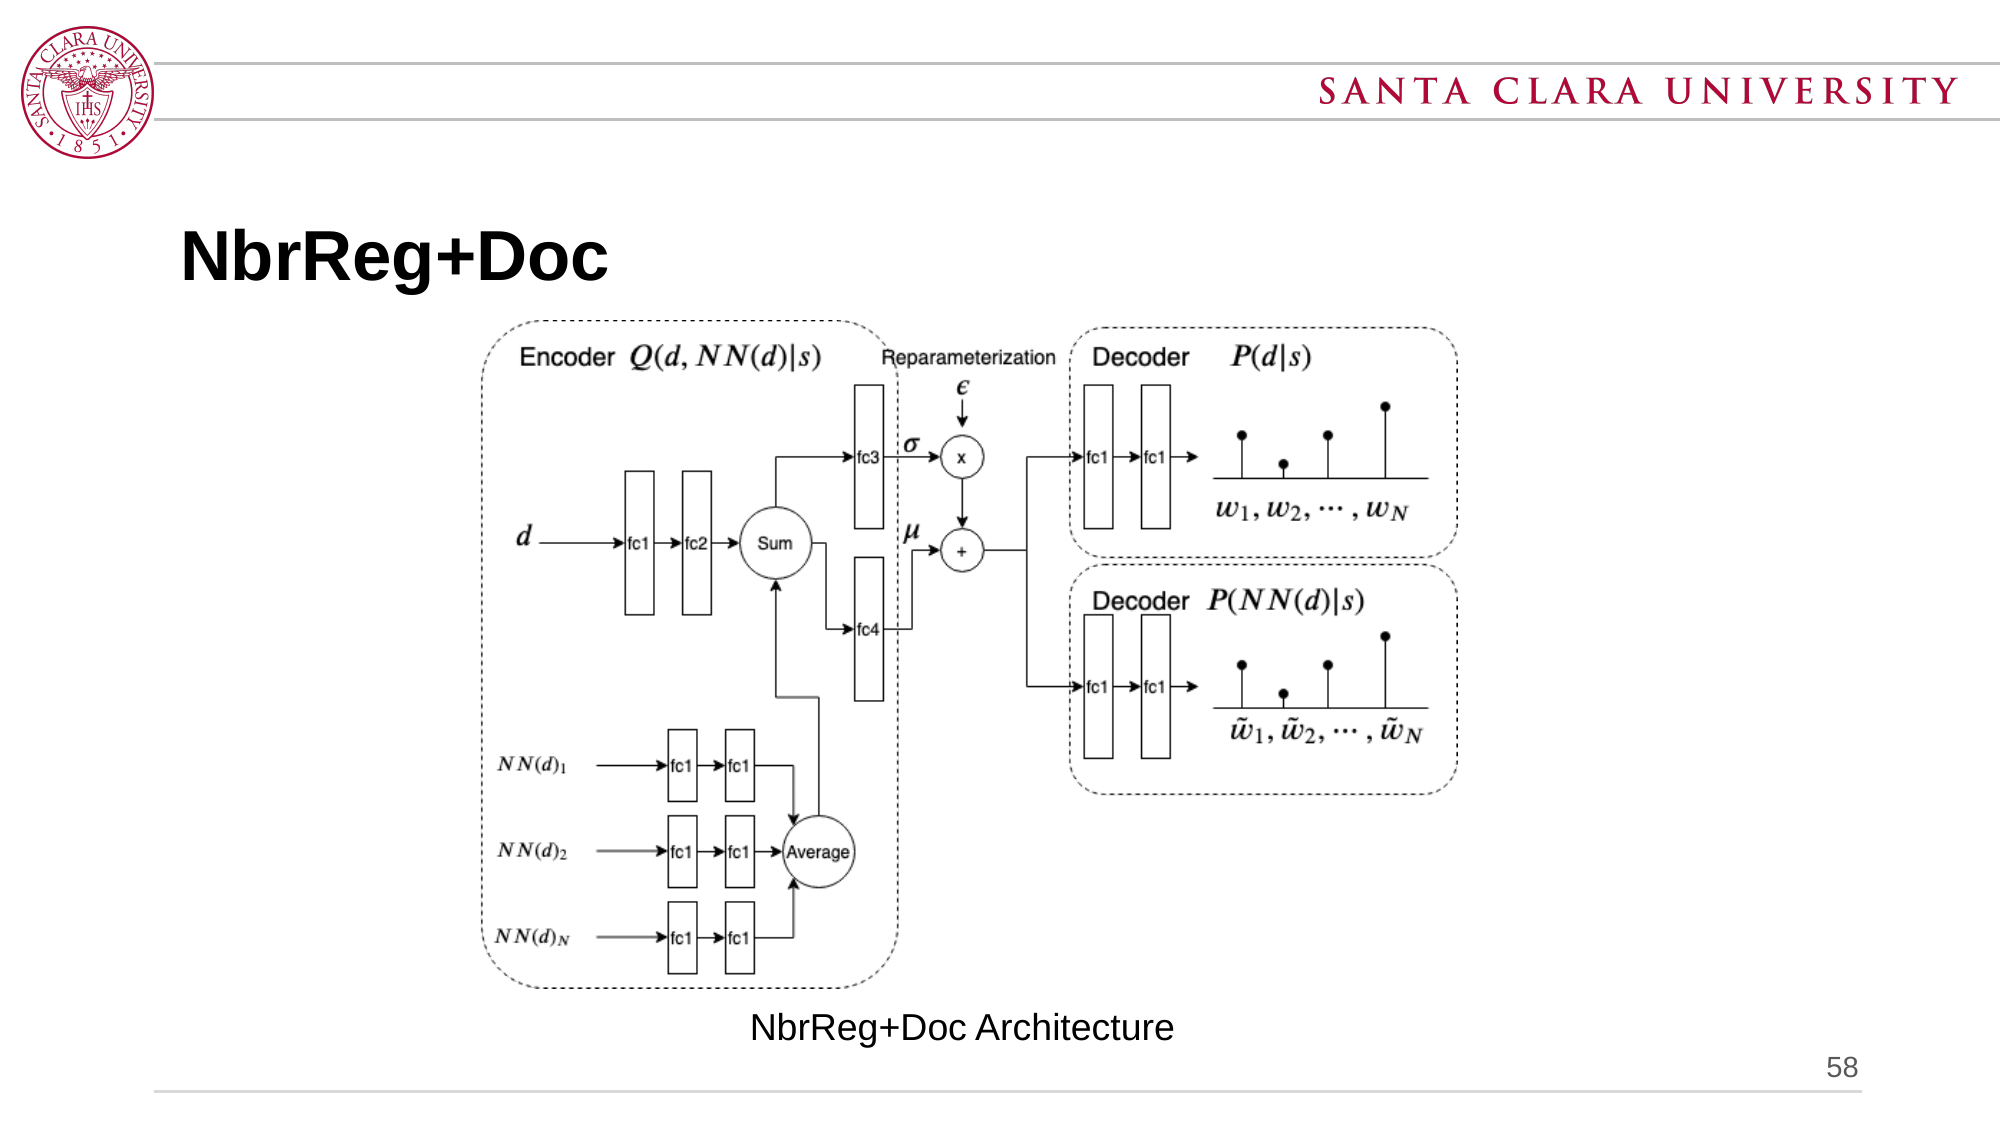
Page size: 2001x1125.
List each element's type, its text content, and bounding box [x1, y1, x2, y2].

text_box NbrReg+Doc Architecture [735, 995, 1190, 1056]
picture [21, 26, 154, 159]
picture [467, 320, 1458, 989]
title NbrReg+Doc [165, 163, 1874, 352]
list 58 [1238, 1026, 1874, 1092]
picture [1320, 77, 1958, 104]
